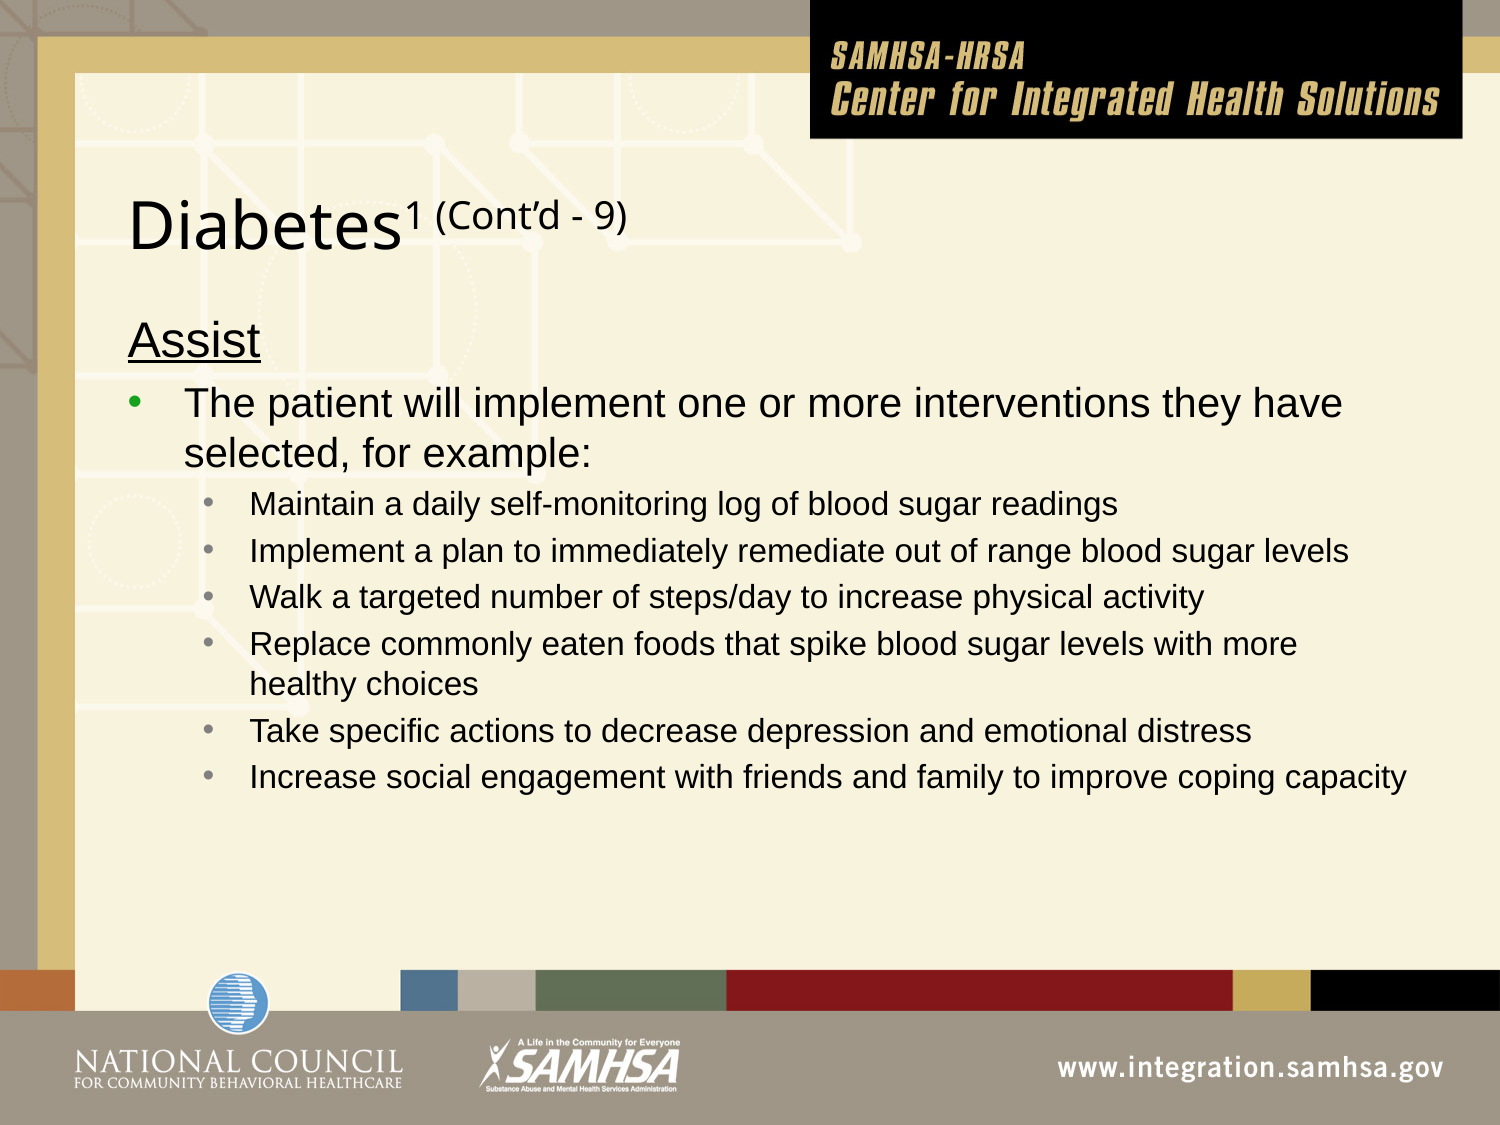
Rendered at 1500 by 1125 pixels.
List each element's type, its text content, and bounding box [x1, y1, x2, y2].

title Diabetes1 (Cont’d - 9) [112, 174, 1425, 299]
picture [0, 0, 1500, 1125]
list Assist The patient will implement one or more interventions they have selected, for example: Maintain a daily self-monitoring log of blood sugar readings Implement a plan to immediately remediate out of range blood sugar levels Walk a targeted number of steps/day to increase physical activity Replace commonly eaten foods that spike blood sugar levels with more healthy choices Take specific actions to decrease depression and emotional distress Increase social engagement with friends and family to improve coping capacity [112, 299, 1425, 888]
